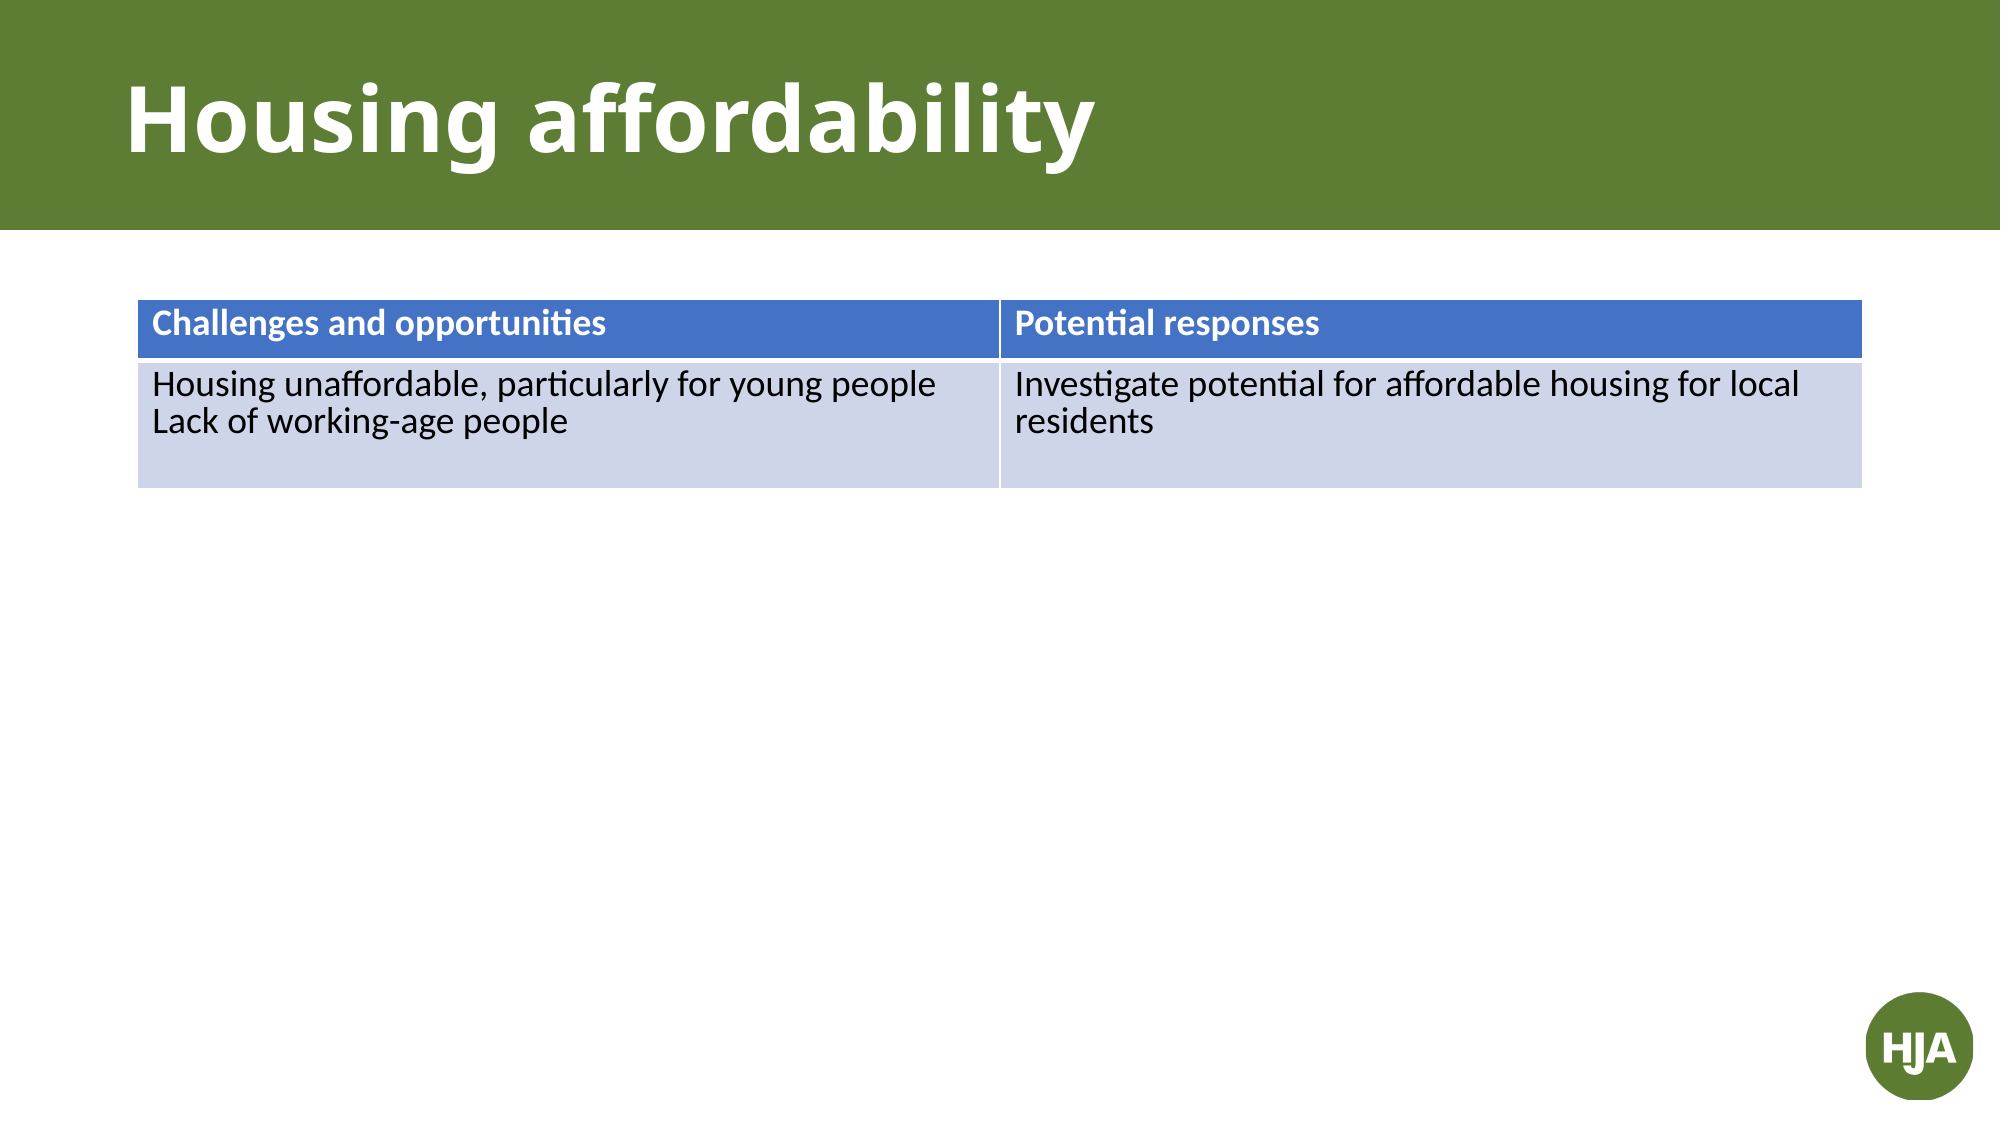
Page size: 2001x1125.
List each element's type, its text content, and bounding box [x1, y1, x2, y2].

table_header Potential responses [1001, 300, 1862, 358]
text_box [0, 0, 2000, 230]
title Housing affordability [108, 14, 1834, 232]
picture [1865, 992, 1974, 1100]
table_header Challenges and opportunities [138, 300, 999, 358]
table_cell Investigate potential for affordable housing for local residents [1001, 363, 1862, 488]
table_cell Housing unaffordable, particularly for young people Lack of working-age people [138, 363, 999, 488]
